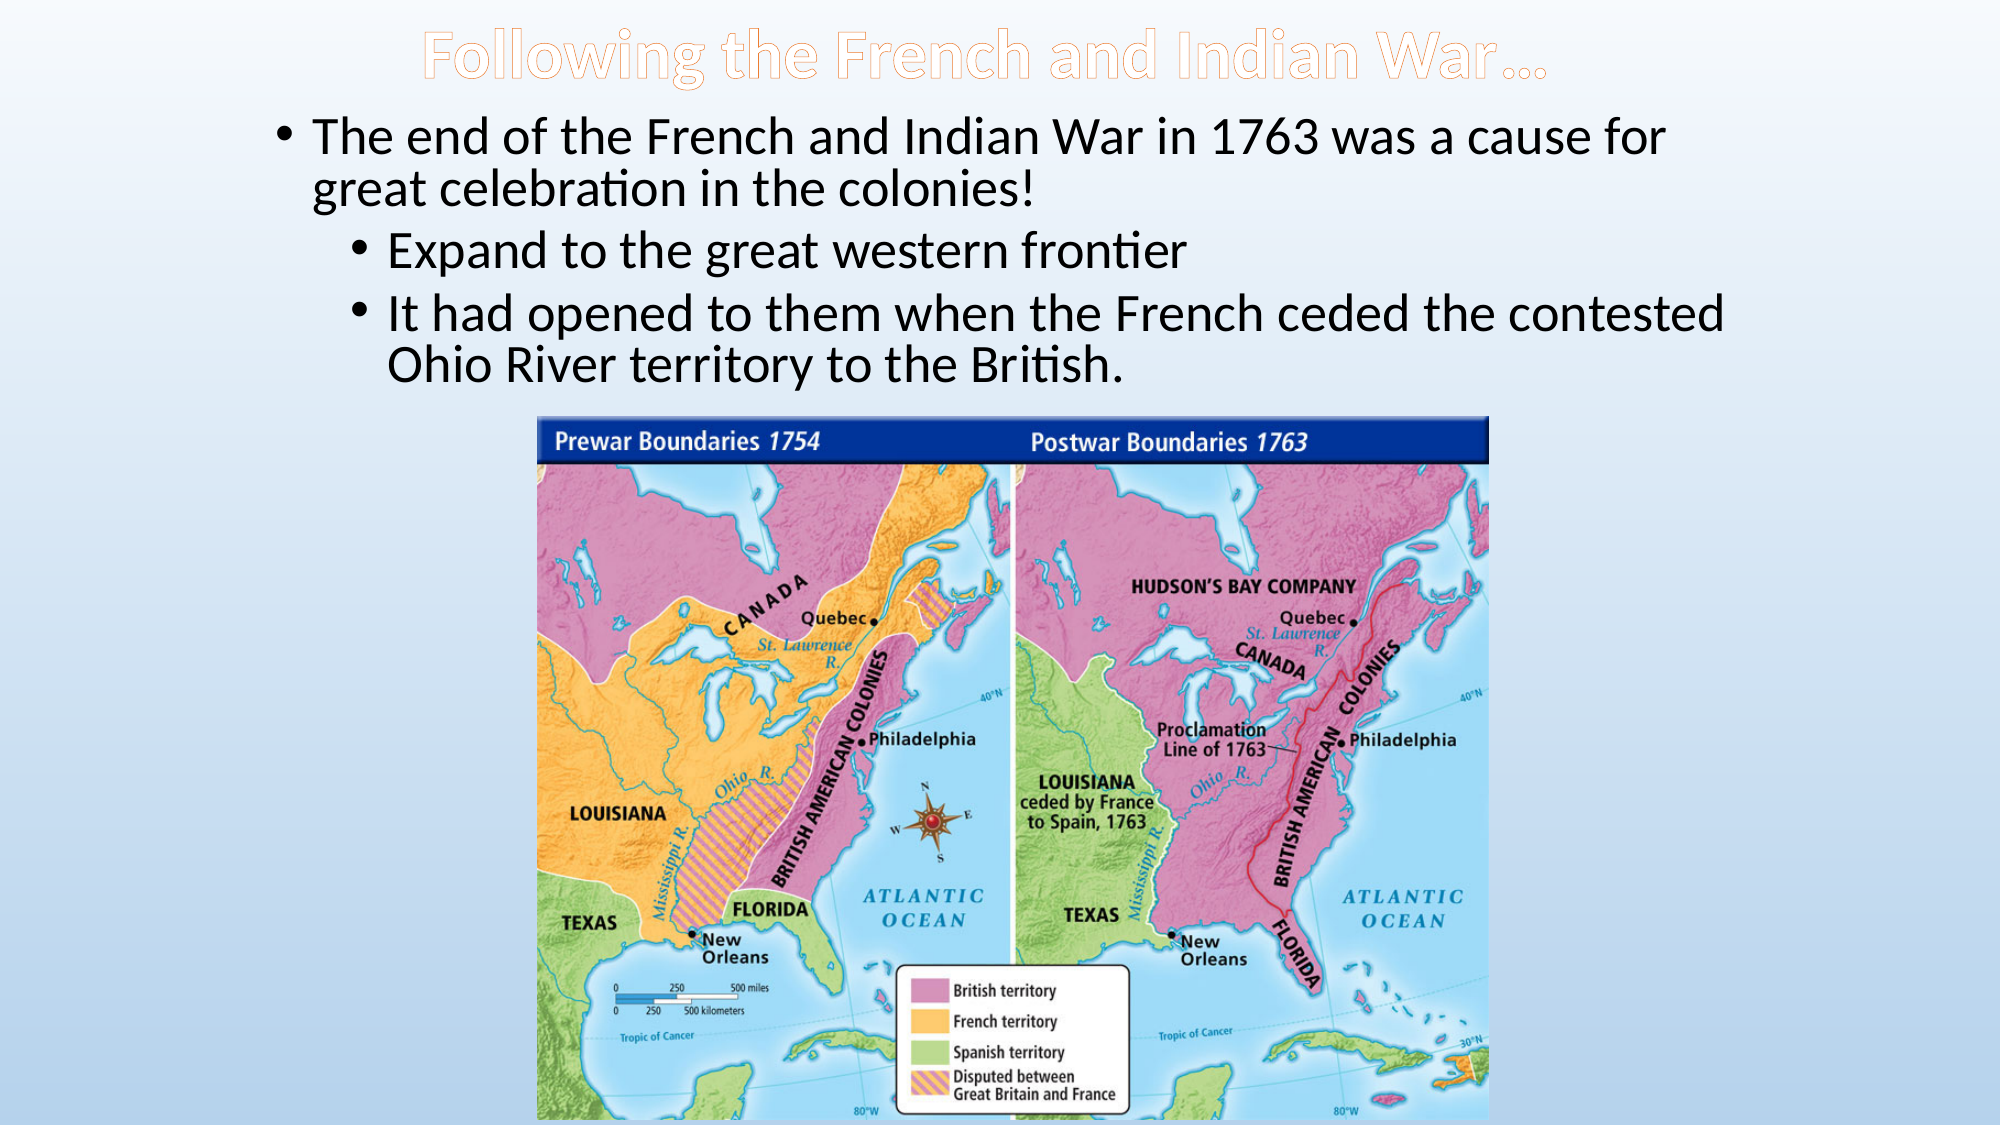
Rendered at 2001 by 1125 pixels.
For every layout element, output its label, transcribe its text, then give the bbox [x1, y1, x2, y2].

text_box Following the French and Indian War… [254, 0, 1717, 100]
list The end of the French and Indian War in 1763 was a cause for great celebration in the colonies! Expand to the great western frontier It had opened to them when the French ceded the contested Ohio River territory to the British. [260, 105, 1761, 968]
picture [537, 416, 1489, 1120]
